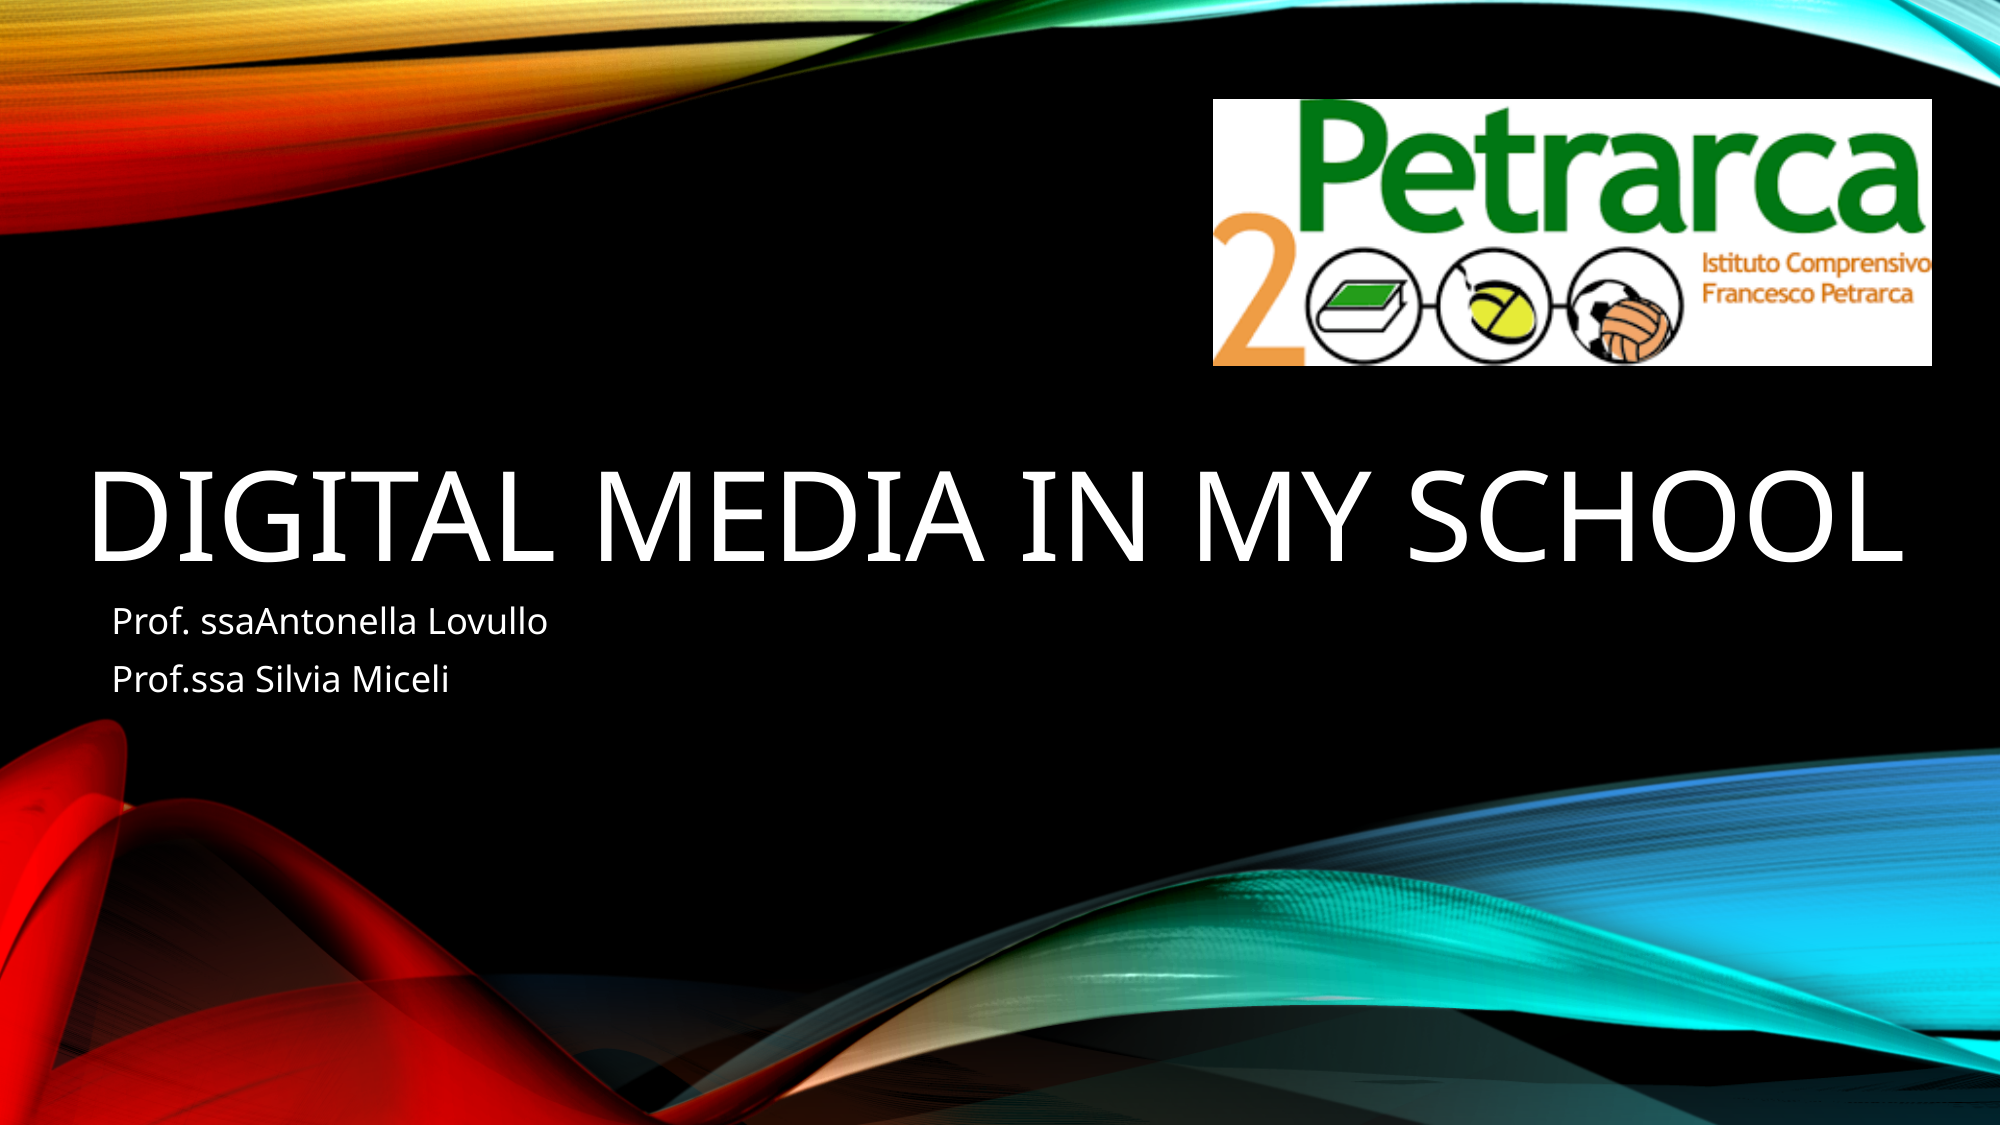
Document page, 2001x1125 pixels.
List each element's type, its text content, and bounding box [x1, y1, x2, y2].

picture [0, 717, 2000, 1125]
subtitle Prof. ssaAntonella Lovullo Prof.ssa Silvia Miceli [96, 595, 1775, 709]
picture [0, 0, 2000, 366]
title Digital media in my school [68, 296, 1932, 596]
